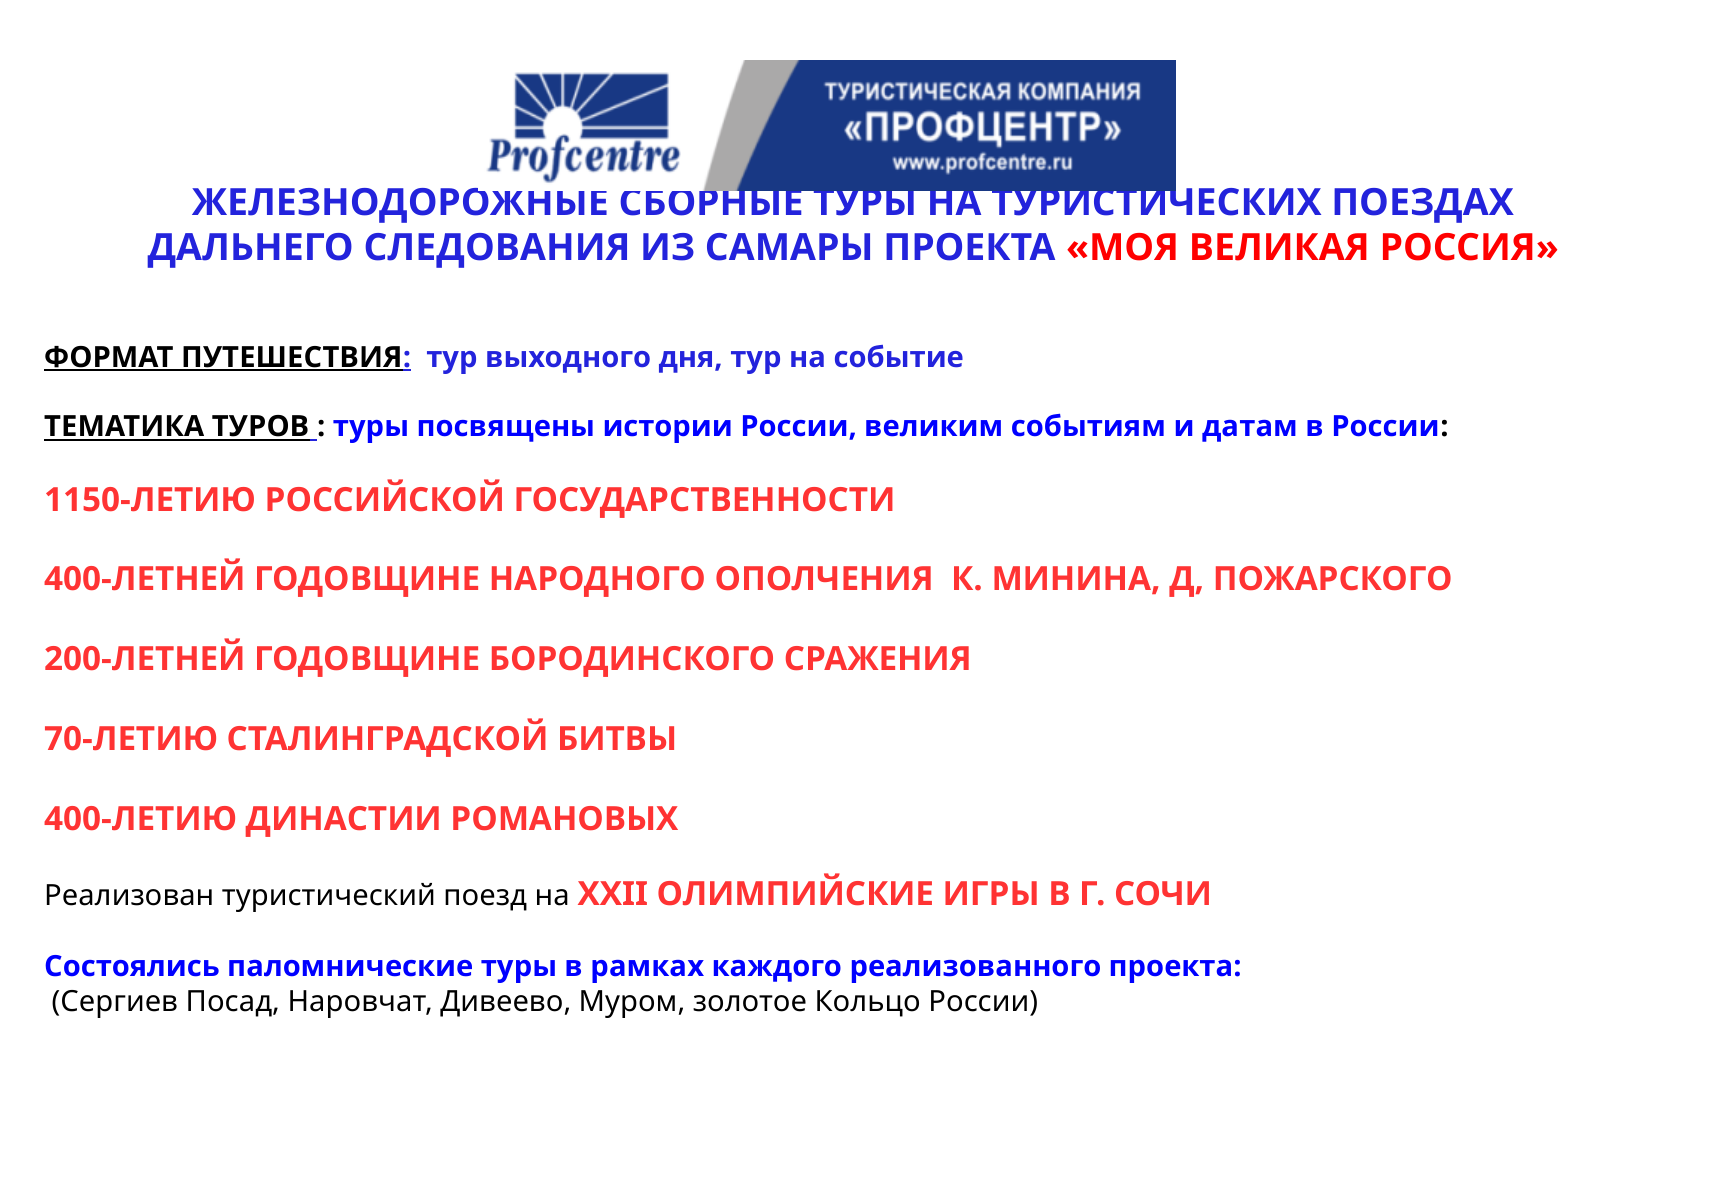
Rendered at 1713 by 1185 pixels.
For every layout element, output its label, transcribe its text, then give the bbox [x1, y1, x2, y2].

picture [478, 60, 1176, 191]
text_box ЖЕЛЕЗНОДОРОЖНЫЕ СБОРНЫЕ ТУРЫ НА ТУРИСТИЧЕСКИХ ПОЕЗДАХ ДАЛЬНЕГО СЛЕДОВАНИЯ ИЗ САМАРЫ ПРОЕКТА «МОЯ ВЕЛИКАЯ РОССИЯ» ФОРМАТ ПУТЕШЕСТВИЯ: тур выходного дня, тур на событие ТЕМАТИКА ТУРОВ : туры посвящены истории России, великим событиям и датам в России: 1150-ЛЕТИЮ РОССИЙСКОЙ ГОСУДАРСТВЕННОСТИ 400-ЛЕТНЕЙ ГОДОВЩИНЕ НАРОДНОГО ОПОЛЧЕНИЯ К. МИНИНА, Д, ПОЖАРСКОГО 200-ЛЕТНЕЙ ГОДОВЩИНЕ БОРОДИНСКОГО СРАЖЕНИЯ 70-ЛЕТИЮ СТАЛИНГРАДСКОЙ БИТВЫ 400-ЛЕТИЮ ДИНАСТИИ РОМАНОВЫХ Реализован туристический поезд на ХХII ОЛИМПИЙСКИЕ ИГРЫ В Г. СОЧИ Состоялись паломнические туры в рамках каждого реализованного проекта: (Сергиев Посад, Наровчат, Дивеево, Муром, золотое Кольцо России) [29, 24, 1678, 1145]
